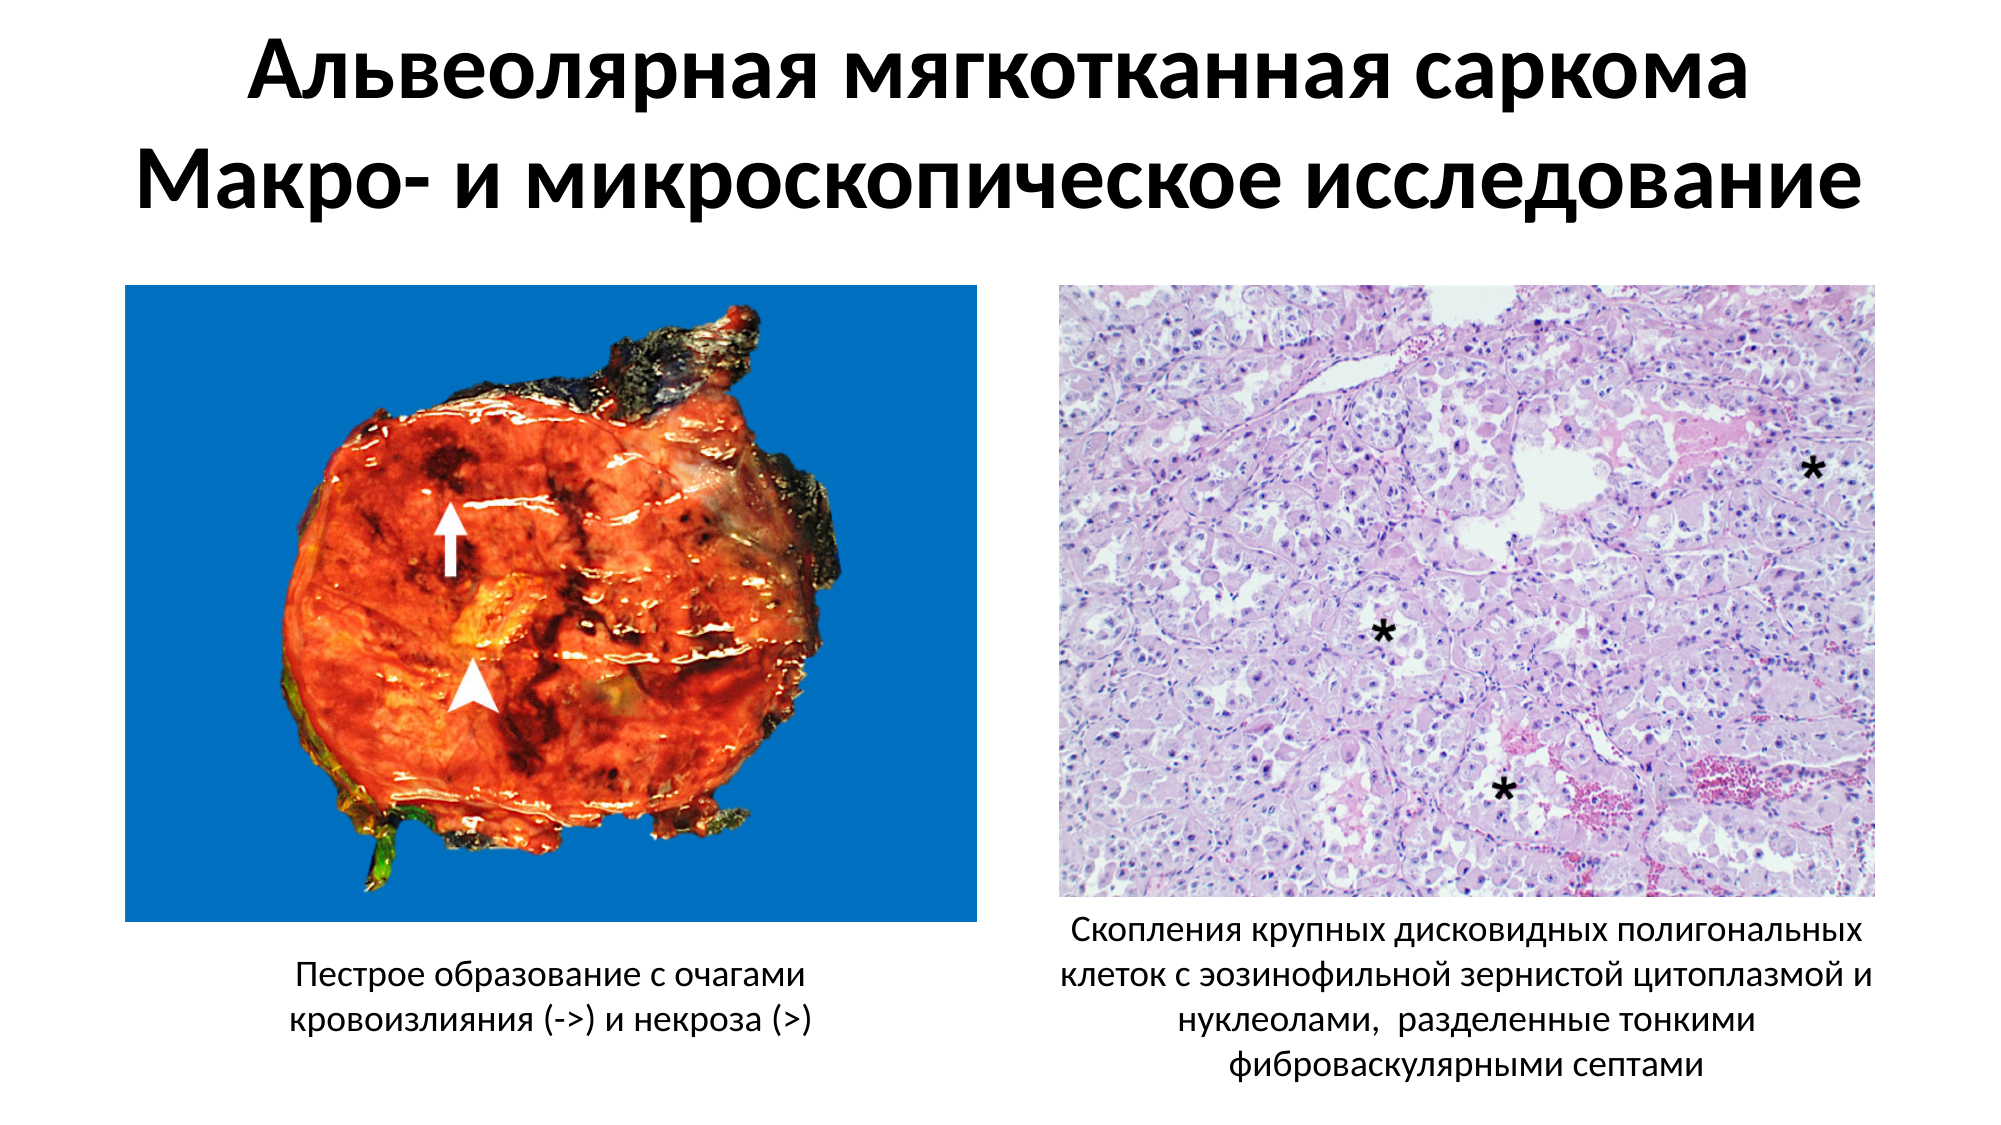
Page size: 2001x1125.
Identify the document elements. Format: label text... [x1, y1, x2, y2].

text_box Пестрое образование с очагами кровоизлияния (->) и некроза (>) [176, 941, 926, 1047]
picture [1059, 285, 1875, 897]
text_box Альвеолярная мягкотканная саркома Макро- и микроскопическое исследование [56, 0, 1943, 235]
picture [125, 285, 977, 922]
text_box Скопления крупных дисковидных полигональных клеток с эозинофильной зернистой цитоплазмой и нуклеолами, разделенные тонкими фиброваскулярными септами [1041, 896, 1893, 1092]
